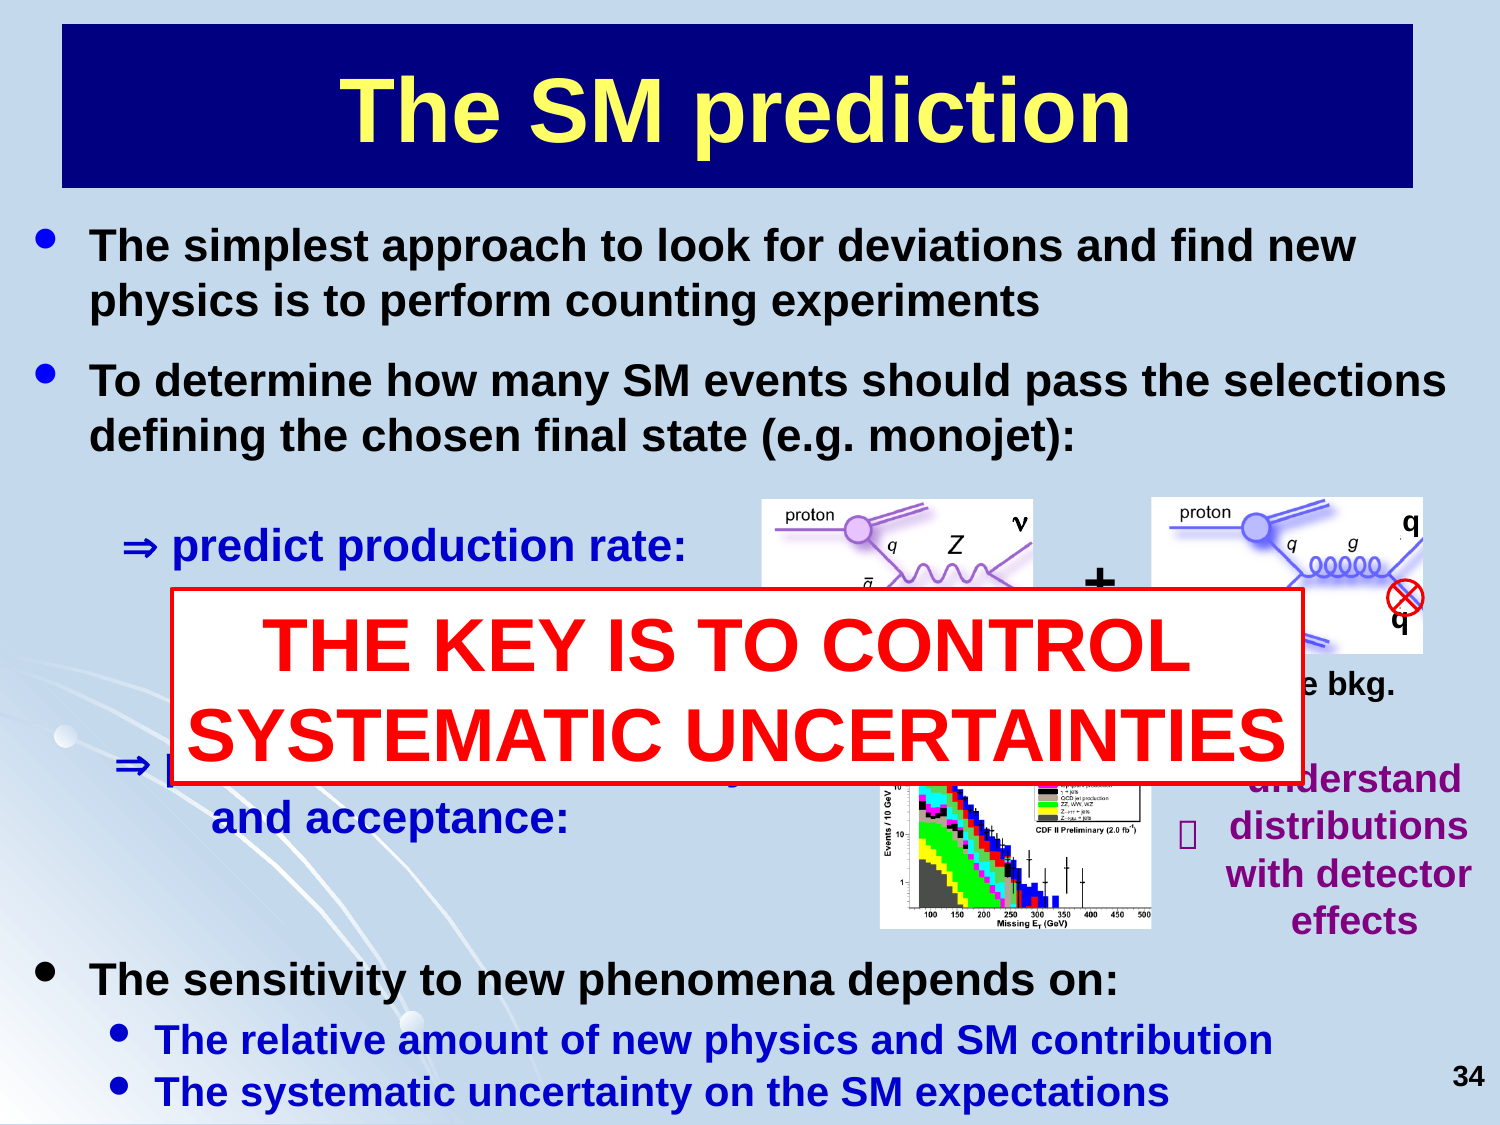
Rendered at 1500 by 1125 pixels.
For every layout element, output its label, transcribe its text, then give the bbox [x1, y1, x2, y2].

text_box  [1161, 802, 1215, 865]
text_box q [1387, 494, 1435, 545]
text_box The SM prediction [62, 37, 1413, 175]
text_box n [998, 494, 1044, 545]
text_box THE KEY IS TO CONTROL SYSTEMATIC UNCERTAINTIES [171, 589, 1303, 784]
picture [879, 745, 1152, 929]
text_box understand distributions with detector effects [1210, 745, 1499, 950]
slide_number 34 [1436, 1050, 1500, 1125]
picture [1151, 497, 1424, 654]
text_box reducible bkg. [1303, 663, 1411, 710]
text_box + [1068, 536, 1133, 589]
text_box [62, 175, 1413, 188]
list The simplest approach to look for deviations and find new physics is to perform counting experiments To determine how many SM events should pass the selections defining the chosen final state (e.g. monojet):  predict production rate:  predict selection efficiency and acceptance: [17, 208, 1471, 898]
text_box The sensitivity to new phenomena depends on: The relative amount of new physics and SM contribution The systematic uncertainty on the SM expectations [17, 952, 1436, 1125]
picture [761, 499, 1034, 653]
text_box [62, 24, 1413, 37]
